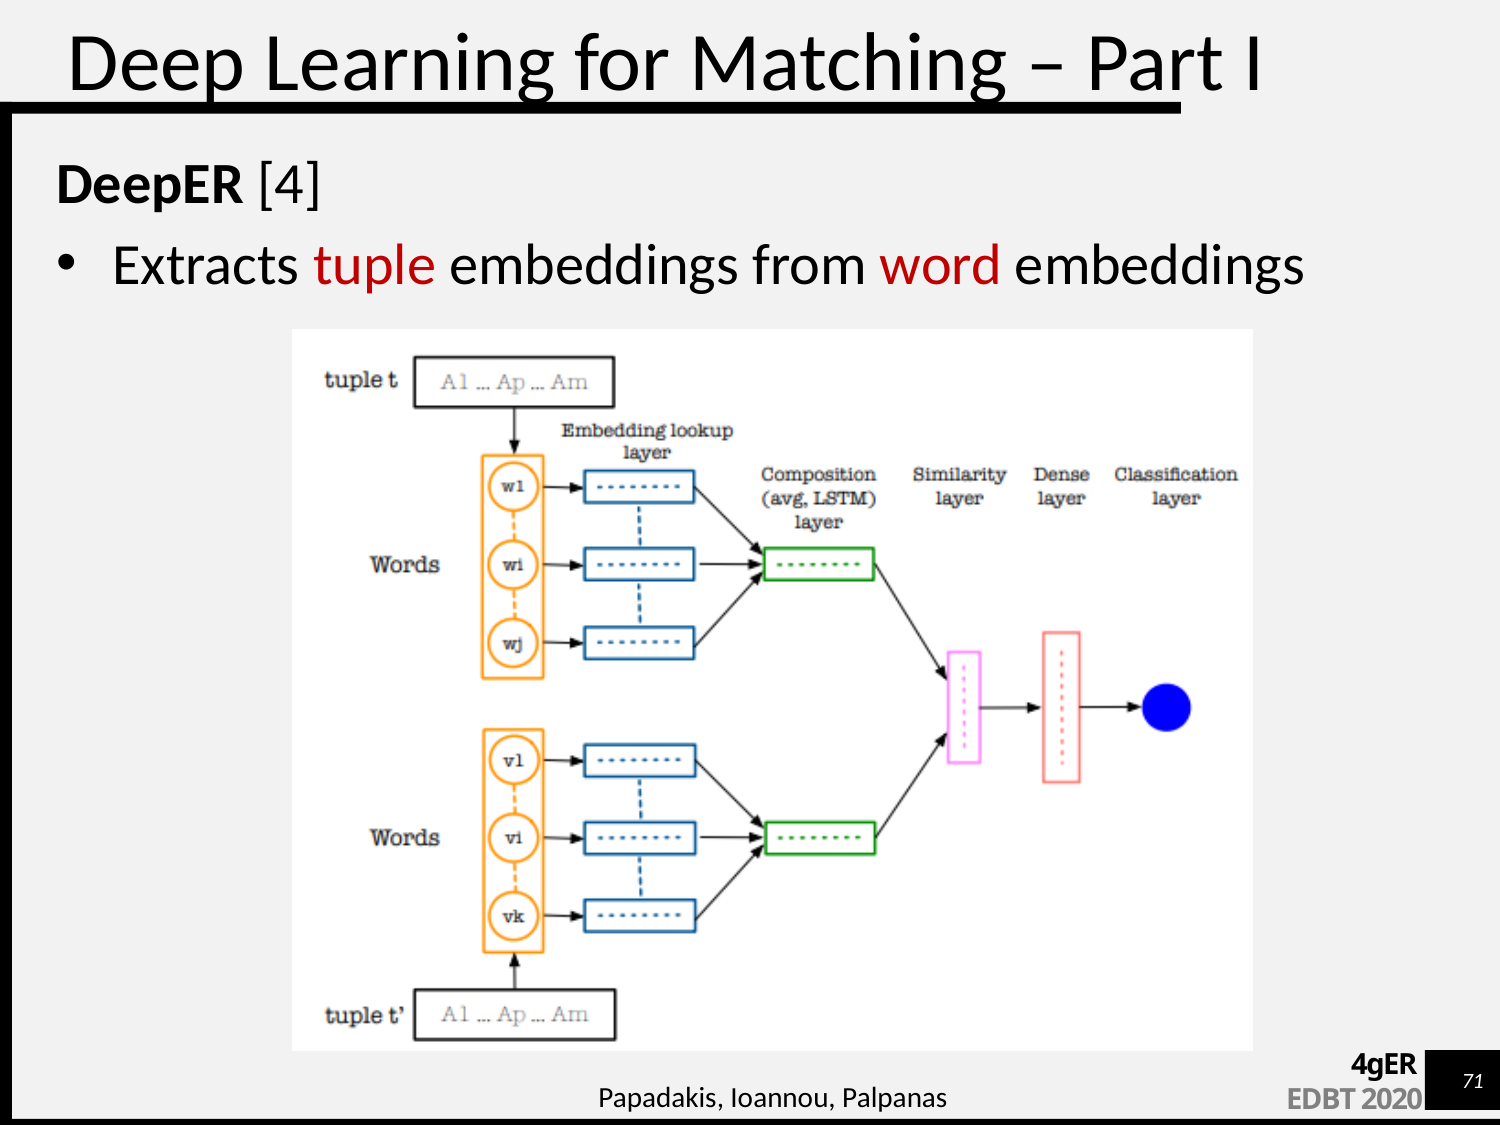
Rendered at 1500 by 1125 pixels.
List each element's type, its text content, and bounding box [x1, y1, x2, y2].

picture [292, 329, 1254, 1051]
footer Papadakis, Ioannou, Palpanas [512, 1083, 1034, 1125]
text_box DeepER [4] Extracts tuple embeddings from word embeddings [41, 137, 1471, 1083]
text_box Deep Learning for Matching – Part I [53, 0, 1500, 110]
